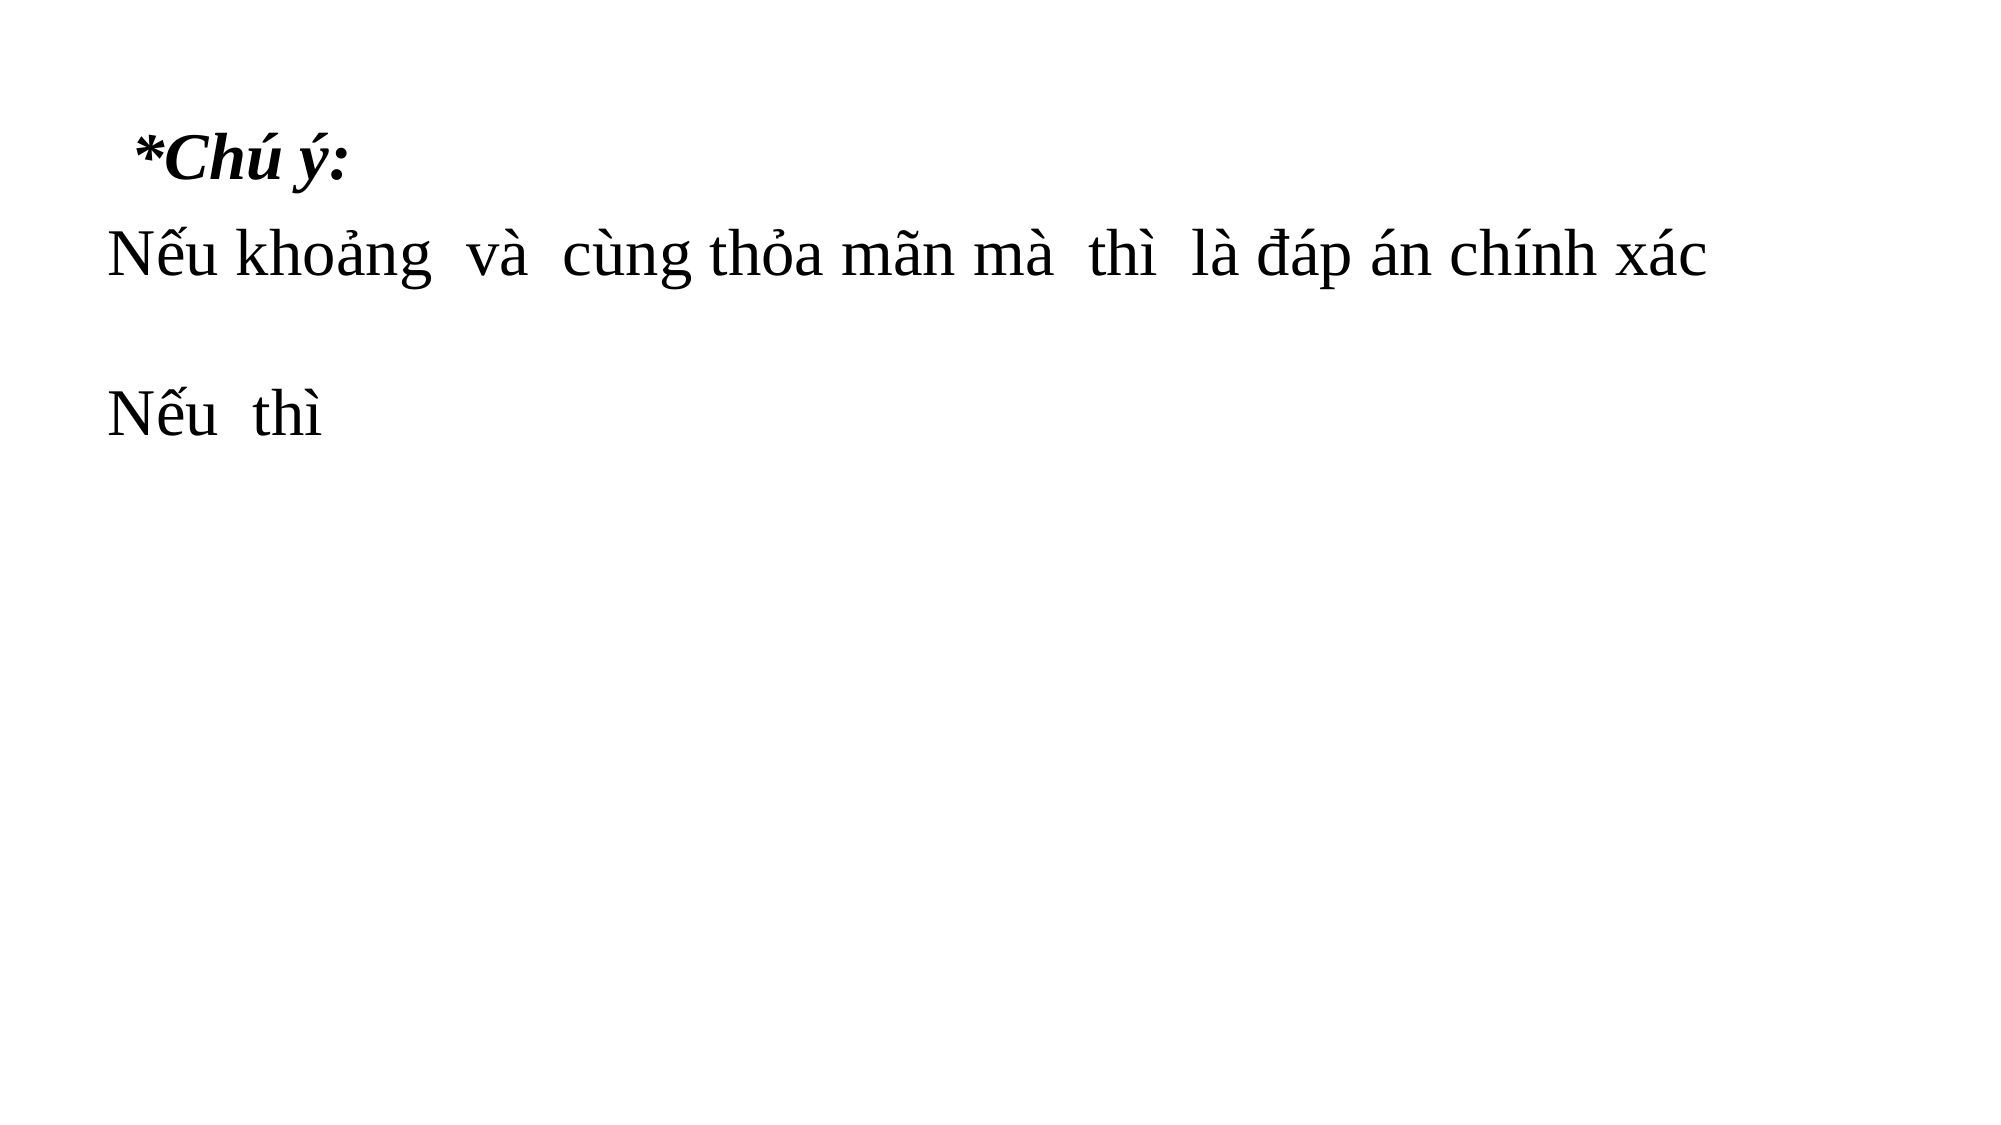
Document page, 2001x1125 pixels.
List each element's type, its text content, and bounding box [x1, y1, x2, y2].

text_box *Chú ý: [116, 105, 1935, 200]
